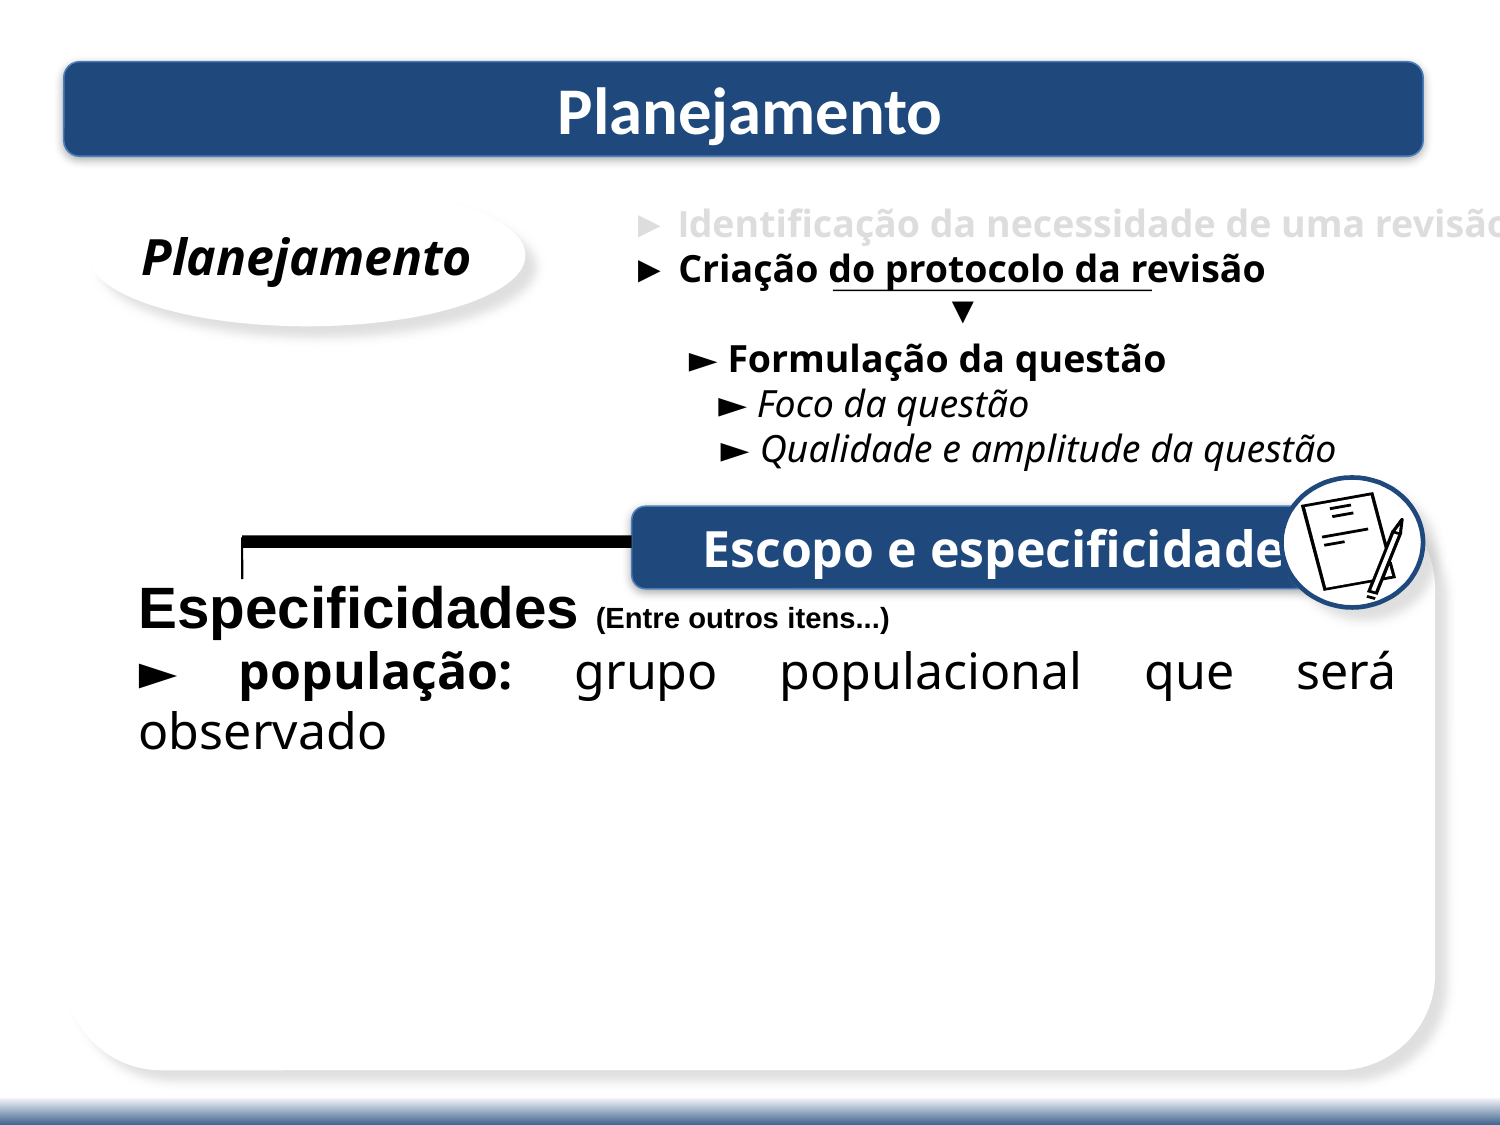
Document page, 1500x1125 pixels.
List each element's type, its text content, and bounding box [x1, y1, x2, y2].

text_box Planejamento [88, 184, 526, 327]
text_box Execução [1441, 573, 1446, 1005]
text_box ► Identificação da necessidade de uma revisão ► Criação do protocolo da revisão [572, 172, 1459, 968]
text_box [64, 491, 1436, 1071]
text_box ▼ [929, 278, 997, 314]
text_box Especificidades (Entre outros itens...) ► população: grupo populacional que será observado [123, 562, 1412, 768]
text_box Planejamento [0, 60, 1500, 156]
text_box Escopo e especificidades [631, 506, 1241, 562]
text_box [1246, 469, 1436, 613]
text_box ► Formulação da questão ► Foco da questão ► Qualidade e amplitude da questão [643, 314, 1424, 491]
